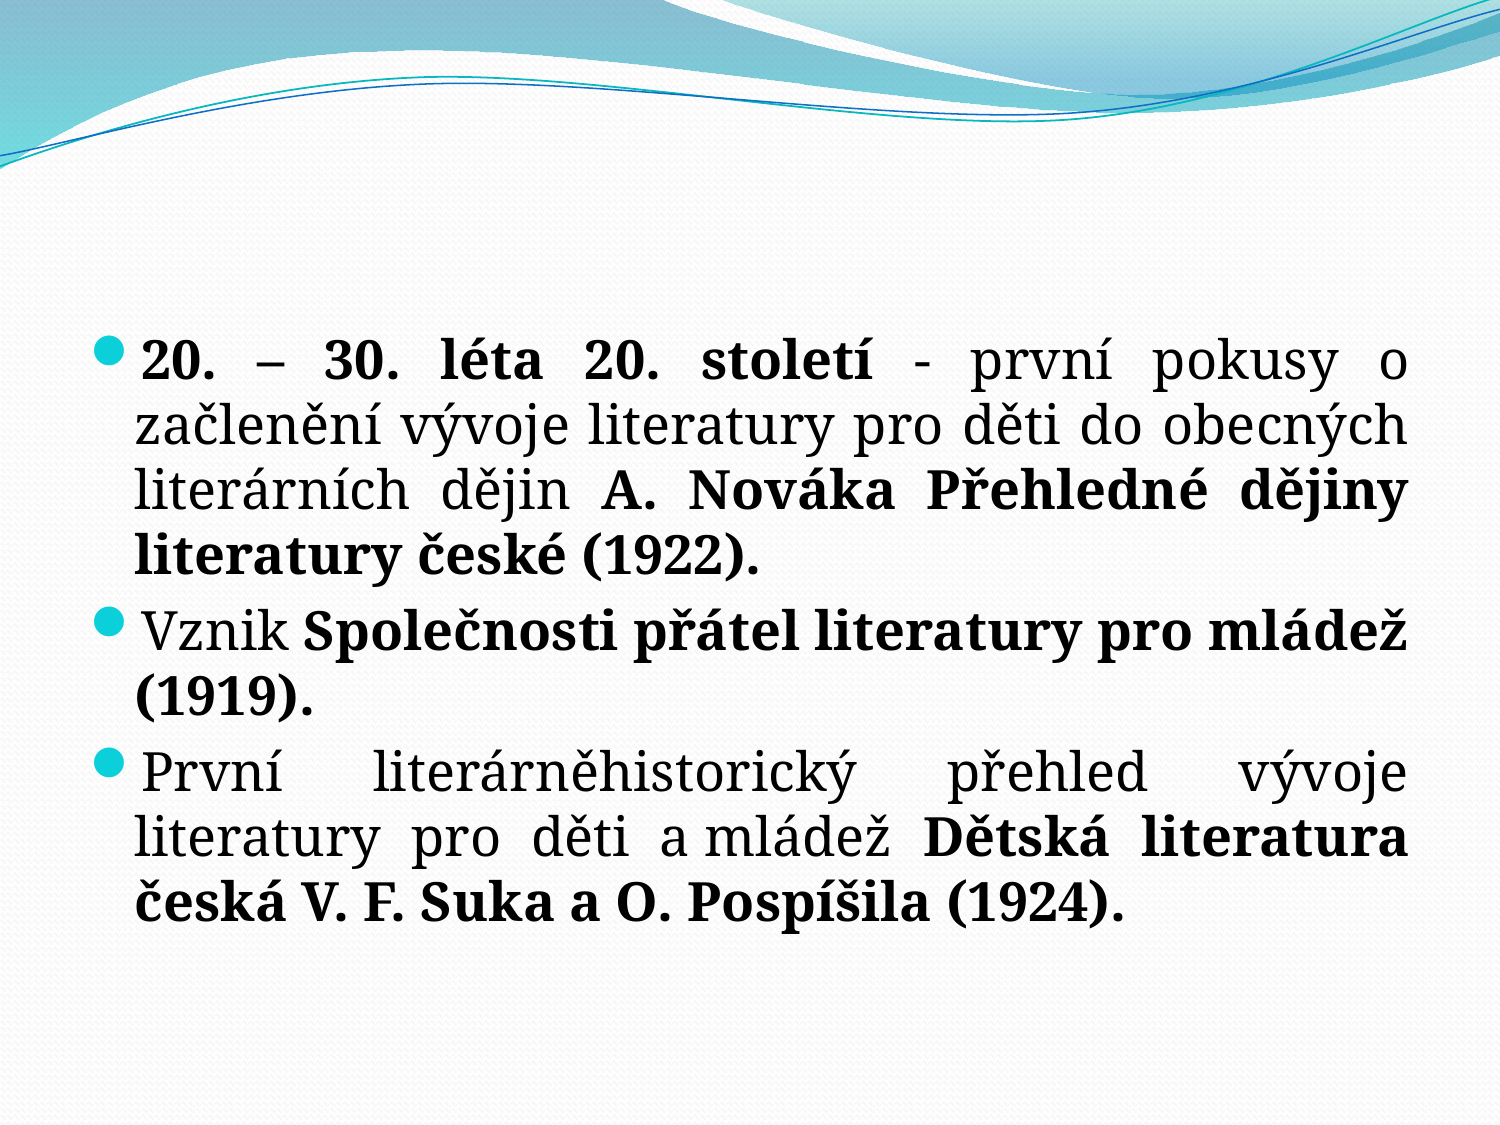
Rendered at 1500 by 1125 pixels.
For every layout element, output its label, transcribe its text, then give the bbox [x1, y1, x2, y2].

list 20. – 30. léta 20. století - první pokusy o začlenění vývoje literatury pro děti do obecných literárních dějin A. Nováka Přehledné dějiny literatury české (1922). Vznik Společnosti přátel literatury pro mládež (1919). První literárněhistorický přehled vývoje literatury pro děti a mládež Dětská literatura česká V. F. Suka a O. Pospíšila (1924). [75, 317, 1425, 1038]
